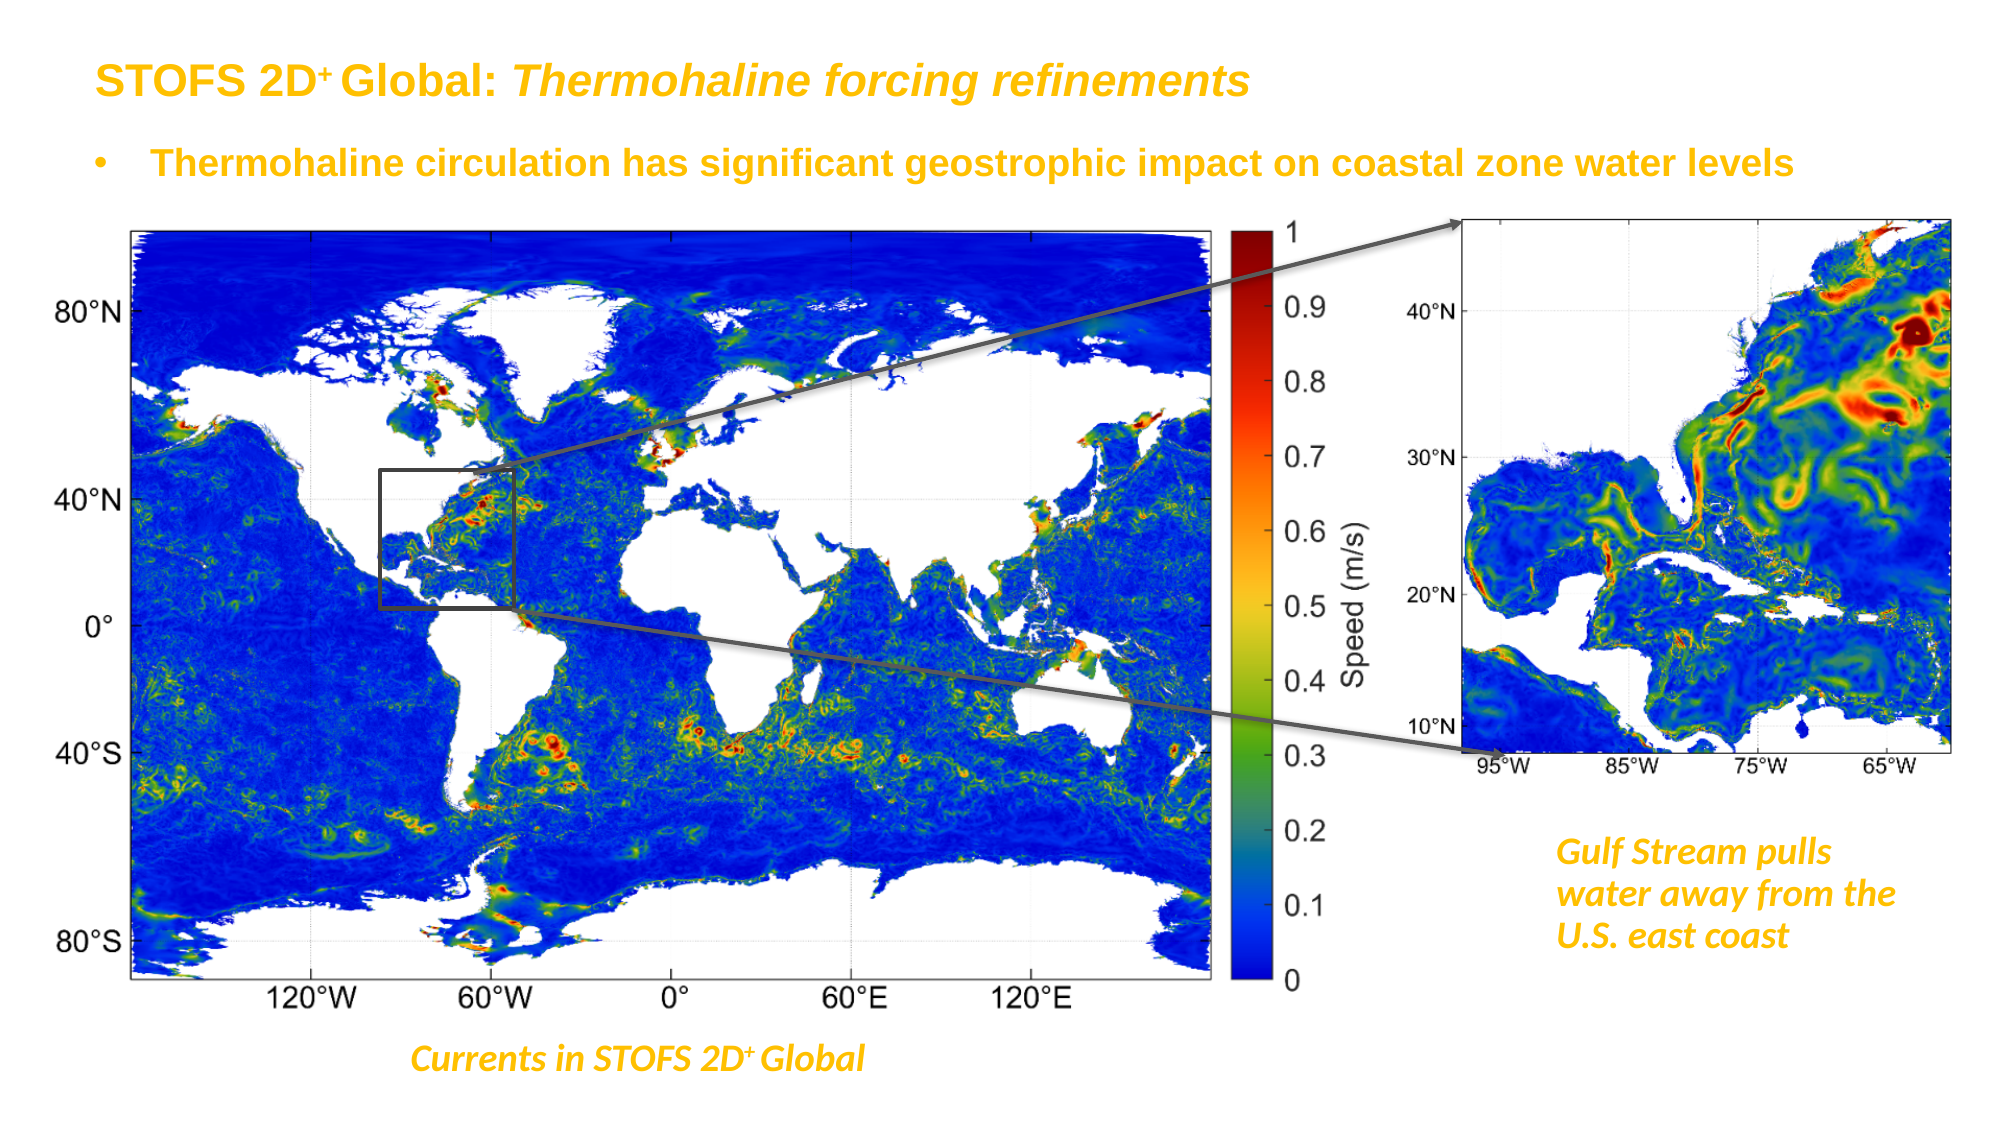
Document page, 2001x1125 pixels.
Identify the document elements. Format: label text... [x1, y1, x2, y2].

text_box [473, 221, 1464, 474]
text_box Gulf Stream pulls water away from the U.S. east coast [1541, 823, 1920, 965]
picture [1400, 205, 1962, 781]
text_box STOFS 2D+ Global: Thermohaline forcing refinements [79, 43, 1739, 134]
picture [44, 210, 1380, 1019]
text_box Thermohaline circulation has significant geostrophic impact on coastal zone water levels [79, 110, 1936, 220]
text_box Currents in STOFS 2D+ Global [395, 1030, 974, 1088]
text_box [511, 609, 1506, 756]
